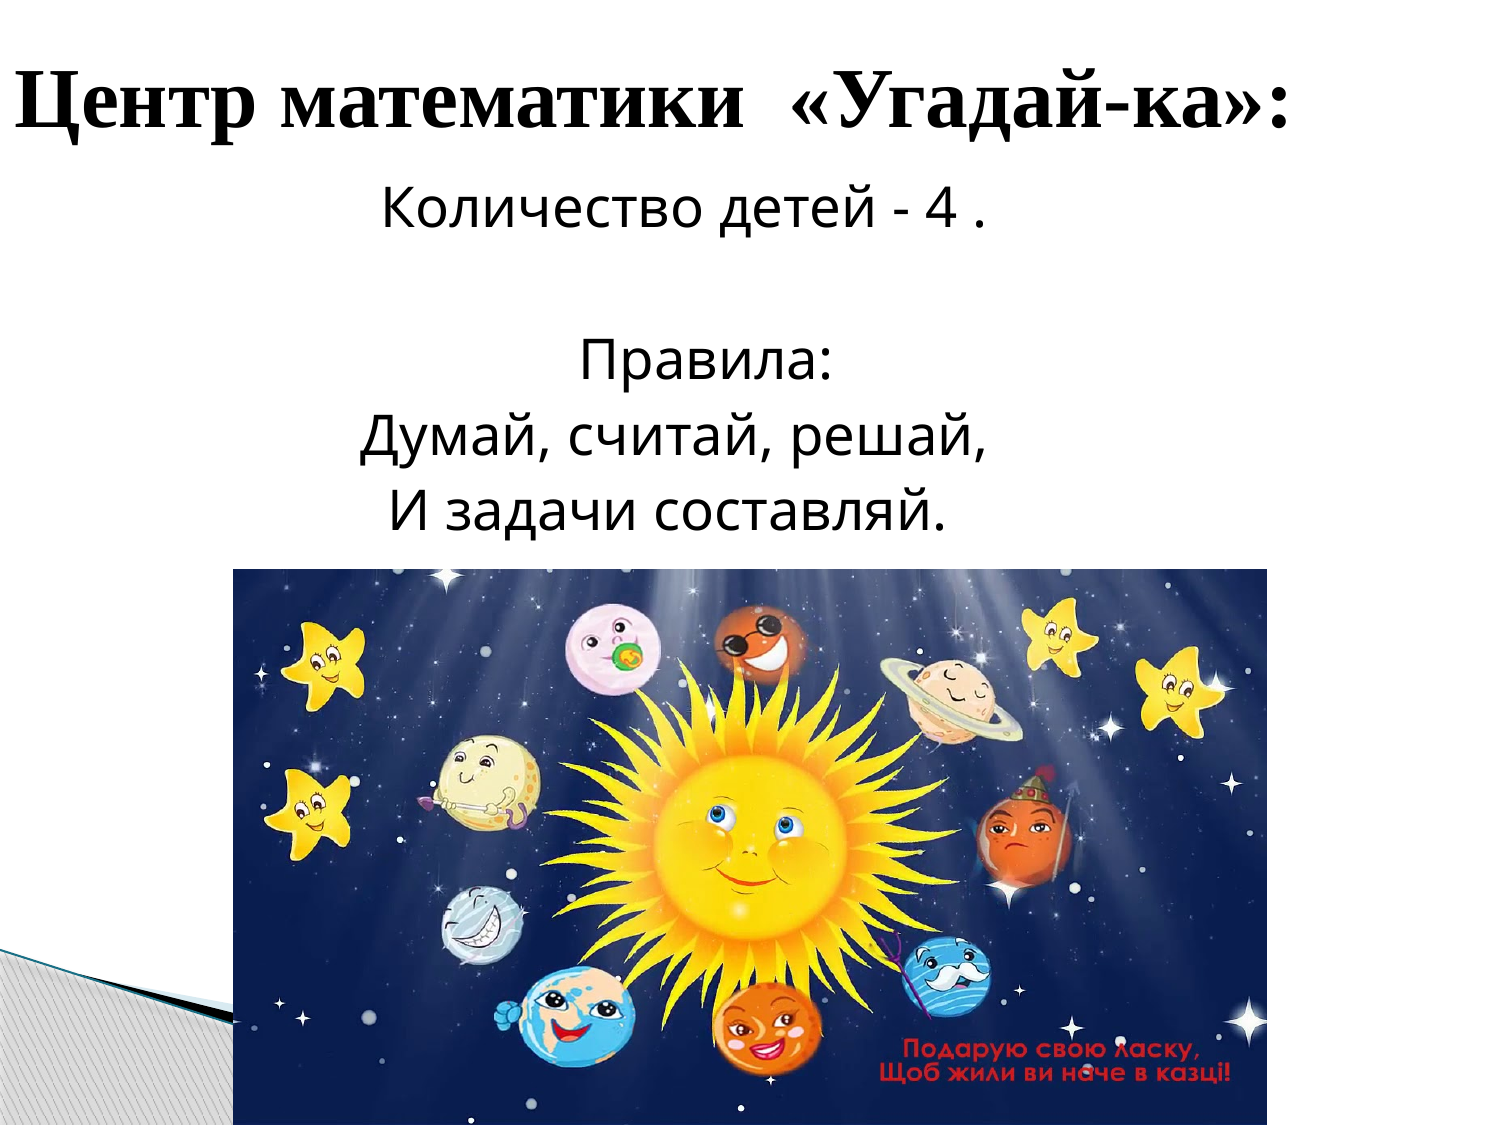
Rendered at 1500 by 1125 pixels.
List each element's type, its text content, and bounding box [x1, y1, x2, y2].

picture [232, 569, 1267, 1125]
list Количество детей - 4 . Правила: Думай, считай, решай, И задачи составляй. [0, 188, 1350, 907]
title Центр математики «Угадай-ка»: [0, 0, 1444, 188]
